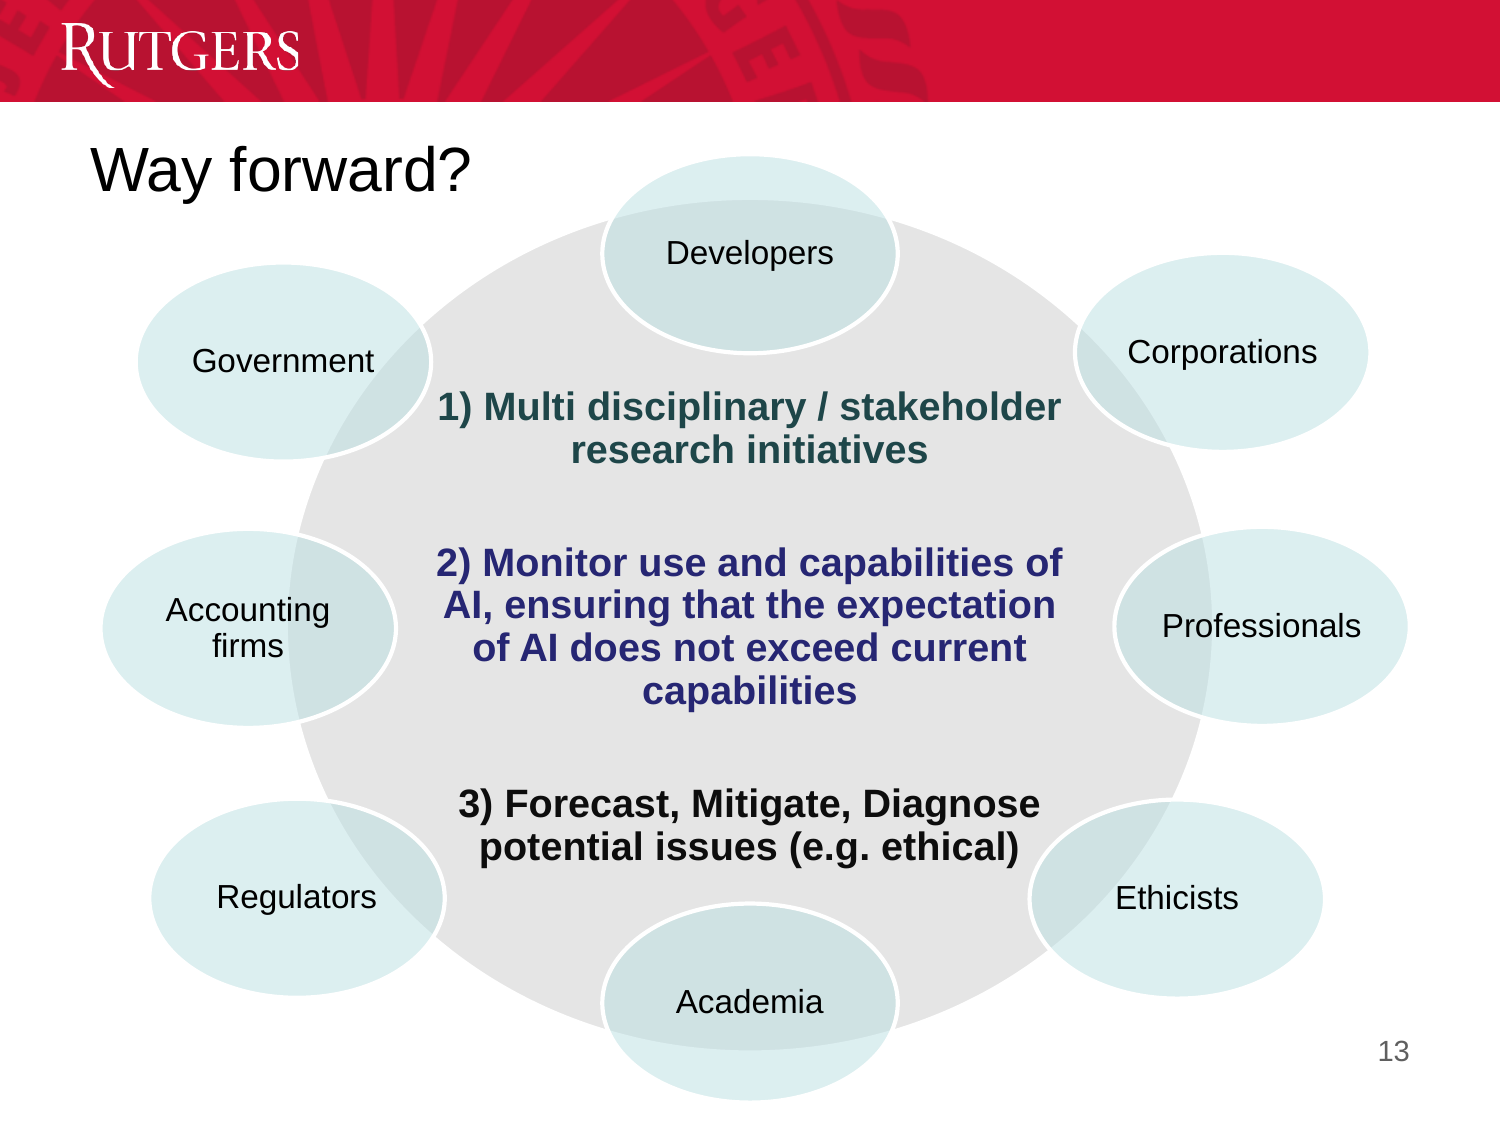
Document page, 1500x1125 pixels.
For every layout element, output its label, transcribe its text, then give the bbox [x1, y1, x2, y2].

title Way forward? [75, 99, 1425, 172]
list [74, 172, 1426, 1103]
picture [0, 0, 1500, 102]
